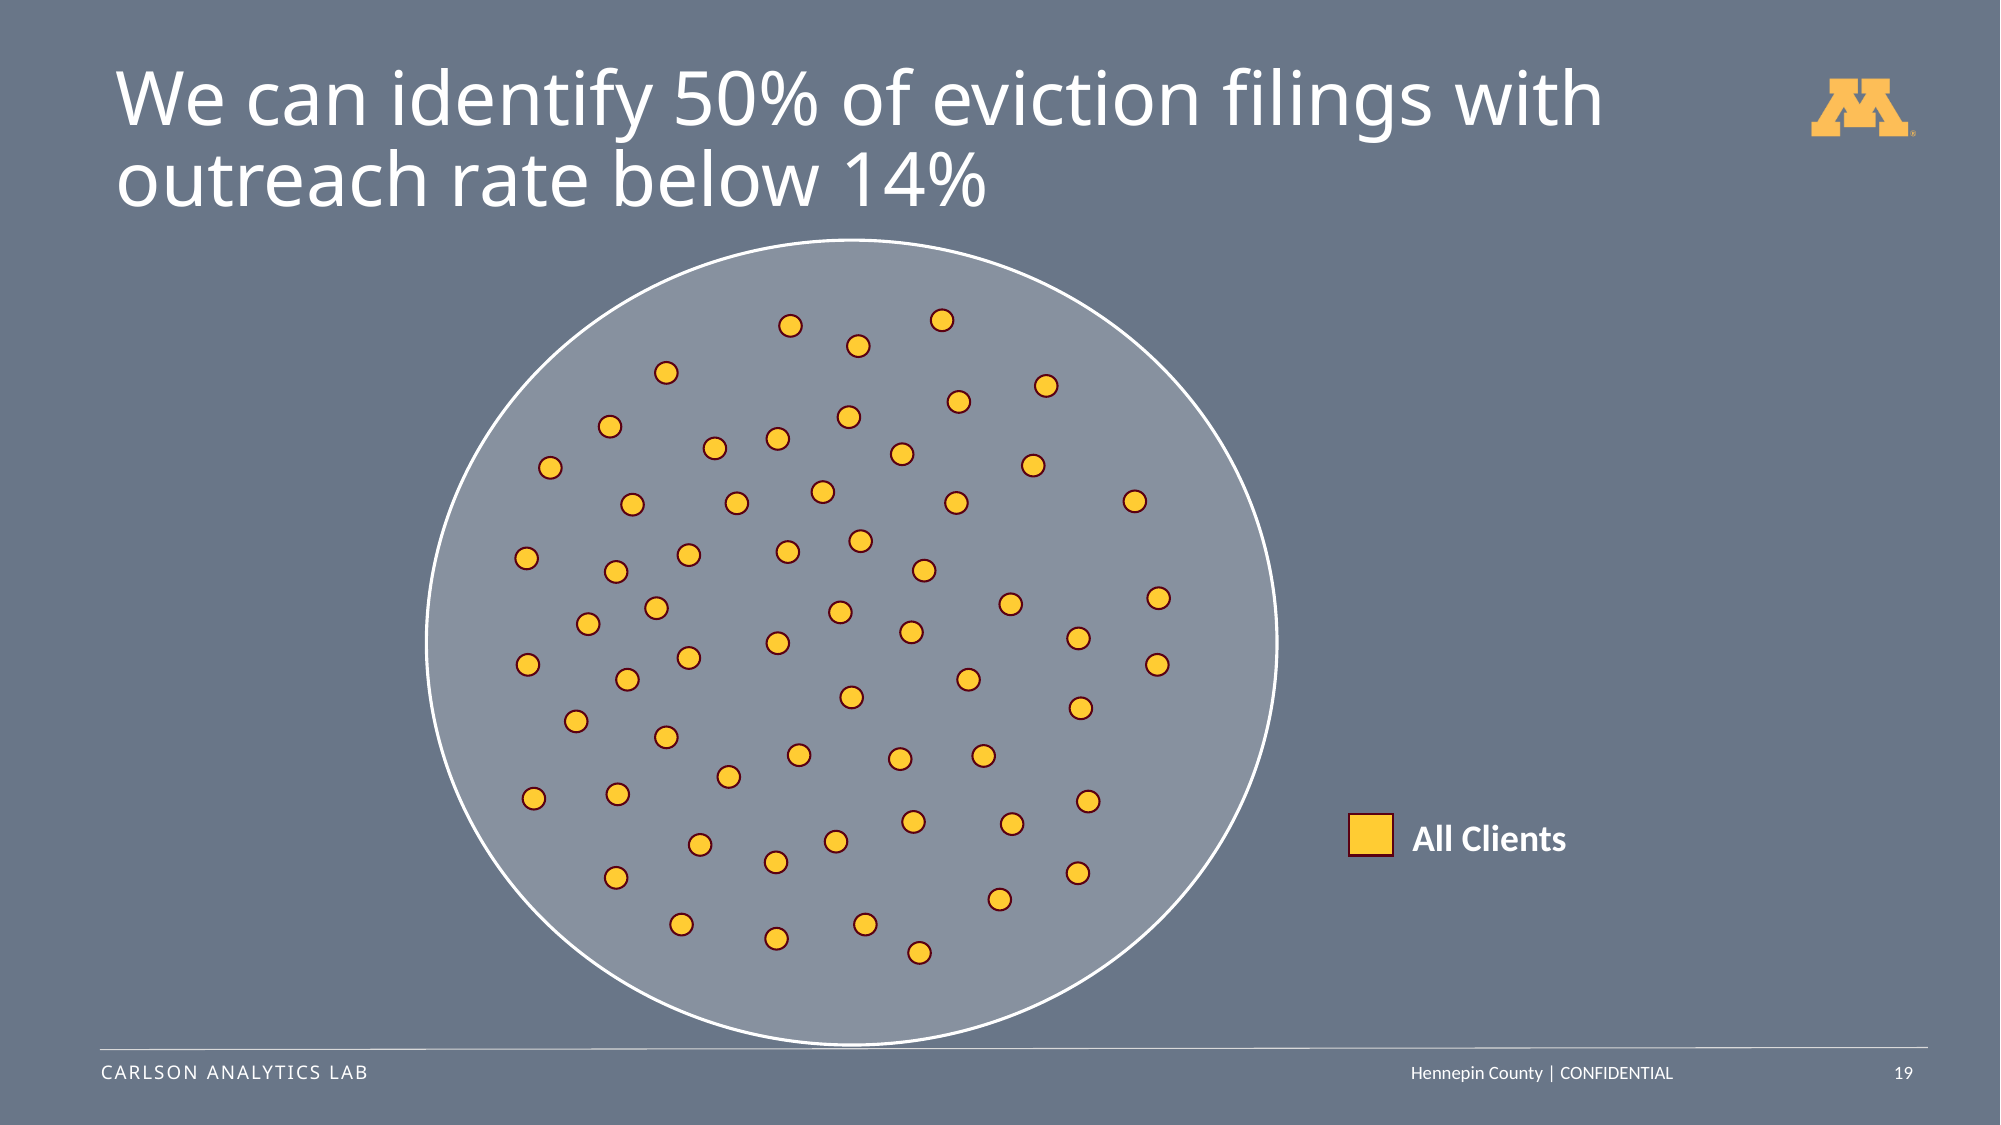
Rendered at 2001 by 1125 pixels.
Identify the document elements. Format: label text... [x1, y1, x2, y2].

text_box [765, 631, 791, 656]
text_box [778, 313, 803, 338]
text_box [944, 491, 969, 515]
text_box [597, 414, 623, 439]
text_box [971, 744, 997, 768]
text_box [515, 652, 541, 677]
text_box [1146, 586, 1171, 611]
text_box [687, 832, 713, 857]
text_box [839, 685, 865, 710]
text_box [828, 600, 853, 625]
text_box [823, 829, 849, 854]
text_box [603, 560, 629, 584]
text_box [1075, 789, 1101, 814]
text_box [907, 941, 932, 965]
text_box [946, 390, 972, 414]
text_box [765, 426, 791, 451]
text_box [999, 812, 1025, 837]
picture [1800, 58, 1925, 158]
text_box [846, 334, 871, 359]
text_box [763, 850, 789, 875]
text_box [1122, 489, 1148, 514]
text_box [724, 491, 750, 516]
text_box [998, 592, 1024, 617]
text_box [1348, 813, 1394, 857]
text_box [901, 810, 926, 834]
text_box [956, 667, 981, 692]
text_box [987, 887, 1013, 912]
text_box [654, 360, 679, 385]
text_box [929, 308, 955, 333]
text_box [810, 480, 836, 505]
text_box [853, 912, 878, 937]
text_box [615, 667, 640, 692]
text_box [775, 540, 801, 564]
text_box [605, 782, 631, 807]
text_box [1145, 652, 1170, 677]
text_box [1065, 861, 1091, 886]
text_box [521, 786, 547, 811]
text_box [676, 543, 702, 568]
text_box [1066, 626, 1091, 651]
text_box [514, 546, 539, 571]
text_box [836, 405, 862, 430]
text_box [1033, 374, 1059, 398]
text_box [538, 455, 563, 480]
text_box [911, 558, 937, 583]
title We can identify 50% of eviction filings with outreach rate below 14% [100, 59, 1782, 225]
text_box [848, 529, 873, 554]
text_box [644, 596, 669, 621]
text_box [654, 725, 679, 750]
text_box [603, 865, 629, 890]
text_box [899, 620, 924, 645]
text_box [563, 709, 589, 734]
text_box [786, 743, 812, 768]
text_box All Clients [1397, 806, 1728, 867]
text_box [620, 492, 645, 517]
slide_number 19 [1860, 1047, 1928, 1096]
text_box [716, 765, 742, 789]
text_box [702, 436, 728, 461]
text_box [887, 747, 913, 772]
text_box [676, 646, 702, 670]
footer Hennepin County | CONFIDENTIAL [797, 1048, 1689, 1097]
text_box [1068, 696, 1094, 721]
text_box [669, 912, 694, 937]
text_box [764, 926, 789, 951]
text_box [425, 239, 1279, 1047]
text_box [575, 612, 601, 637]
text_box [889, 442, 915, 467]
text_box [1020, 453, 1046, 478]
